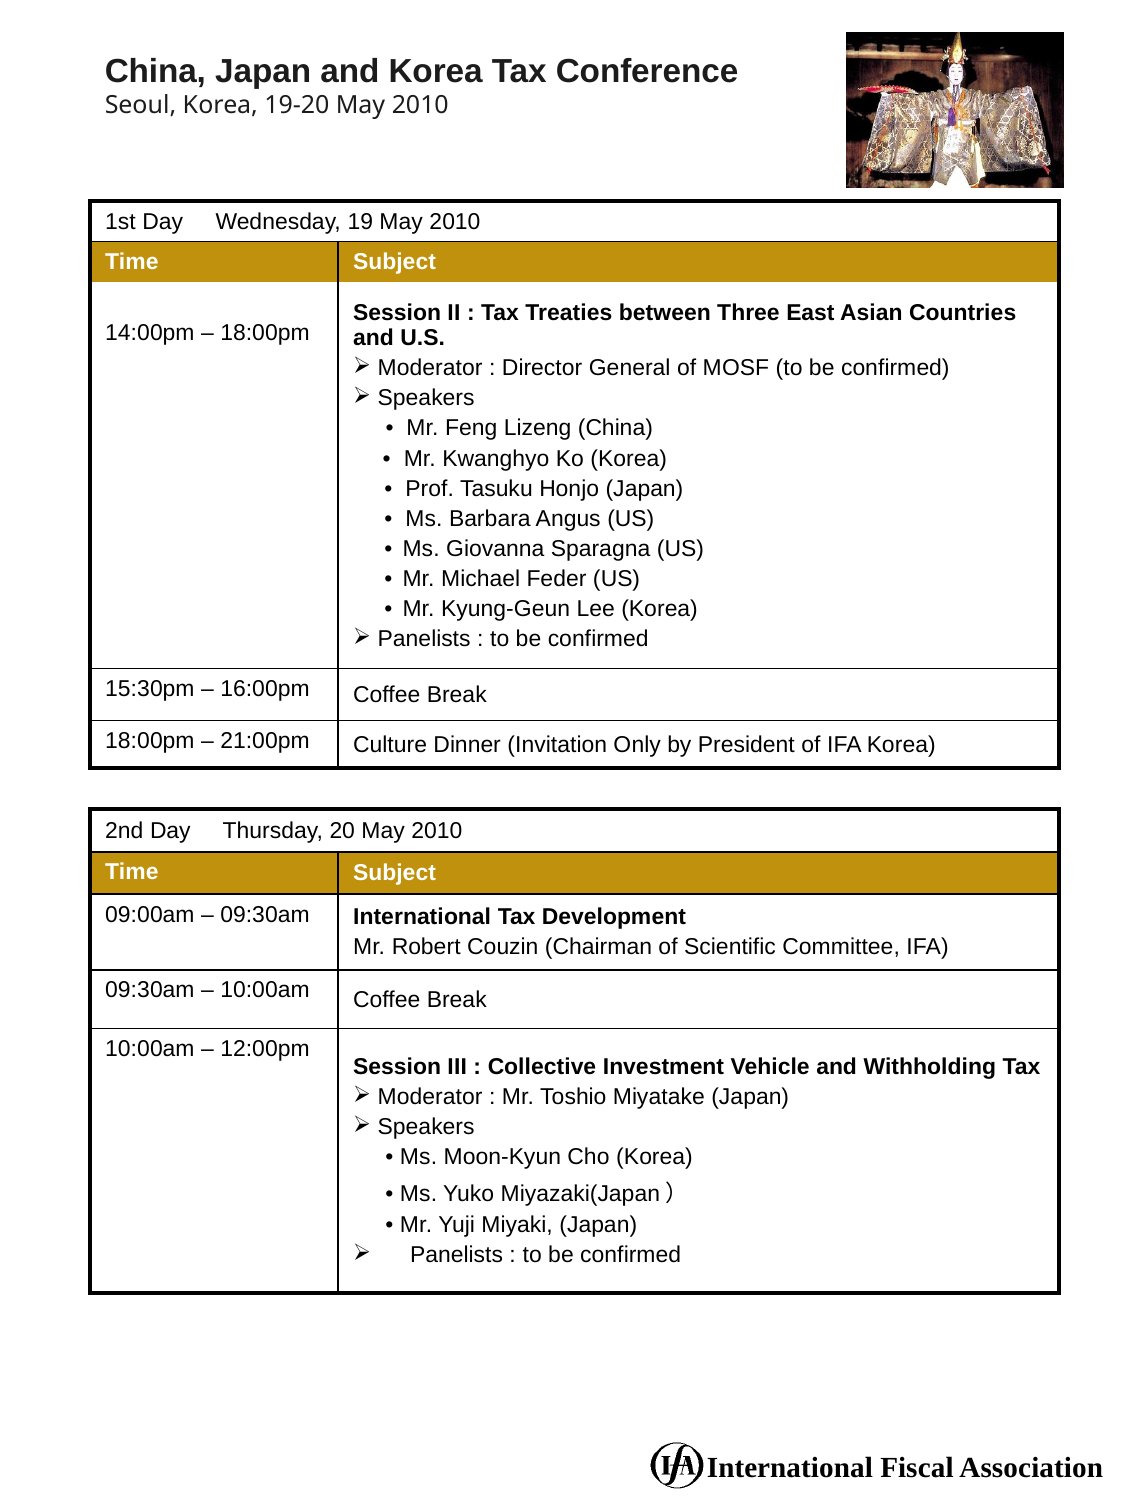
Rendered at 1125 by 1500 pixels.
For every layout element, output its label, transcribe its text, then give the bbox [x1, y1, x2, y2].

table_cell 15:30pm – 16:00pm [92, 669, 337, 720]
picture [845, 32, 1064, 188]
table_cell 18:00pm – 21:00pm [92, 721, 337, 766]
table_cell International Tax Development Mr. Robert Couzin (Chairman of Scientific Committee, IFA) [339, 895, 1057, 969]
table_cell Culture Dinner (Invitation Only by President of IFA Korea) [339, 721, 1057, 766]
table_cell Time [92, 853, 337, 893]
picture [648, 1441, 704, 1489]
table_cell [92, 628, 337, 668]
table_cell 09:00am – 09:30am [92, 895, 337, 969]
text_box International Fiscal Association [705, 1441, 1119, 1492]
table_header 1st Day Wednesday, 19 May 2010 [92, 203, 1057, 241]
table_cell 14:00pm – 18:00pm [92, 282, 337, 628]
table_cell Subject [339, 242, 1057, 282]
table_cell Subject [339, 853, 1057, 893]
text_box China, Japan and Korea Tax Conference Seoul, Korea, 19-20 May 2010 [90, 41, 812, 191]
table_cell Session II : Tax Treaties between Three East Asian Countries and U.S. Moderator : Director General of MOSF (to be confirmed) Speakers • Mr. Feng Lizeng (China) • Mr. Kwanghyo Ko (Korea) • Prof. Tasuku Honjo (Japan) • Ms. Barbara Angus (US) Ms. Giovanna Sparagna (US) Mr. Michael Feder (US) Mr. Kyung-Geun Lee (Korea) Panelists : to be confirmed [339, 282, 1057, 668]
table_header 2nd Day Thursday, 20 May 2010 [92, 811, 1057, 851]
table_cell Coffee Break [339, 971, 1057, 1028]
table_cell Time [92, 242, 337, 282]
table_cell Session III : Collective Investment Vehicle and Withholding Tax Moderator : Mr. Toshio Miyatake (Japan) Speakers • Ms. Moon-Kyun Cho (Korea) • Ms. Yuko Miyazaki(Japan） • Mr. Yuji Miyaki, (Japan) Panelists : to be confirmed [339, 1029, 1057, 1291]
table_cell Coffee Break [339, 669, 1057, 720]
table_cell 09:30am – 10:00am [92, 971, 337, 1028]
table_cell 10:00am – 12:00pm [92, 1029, 337, 1291]
